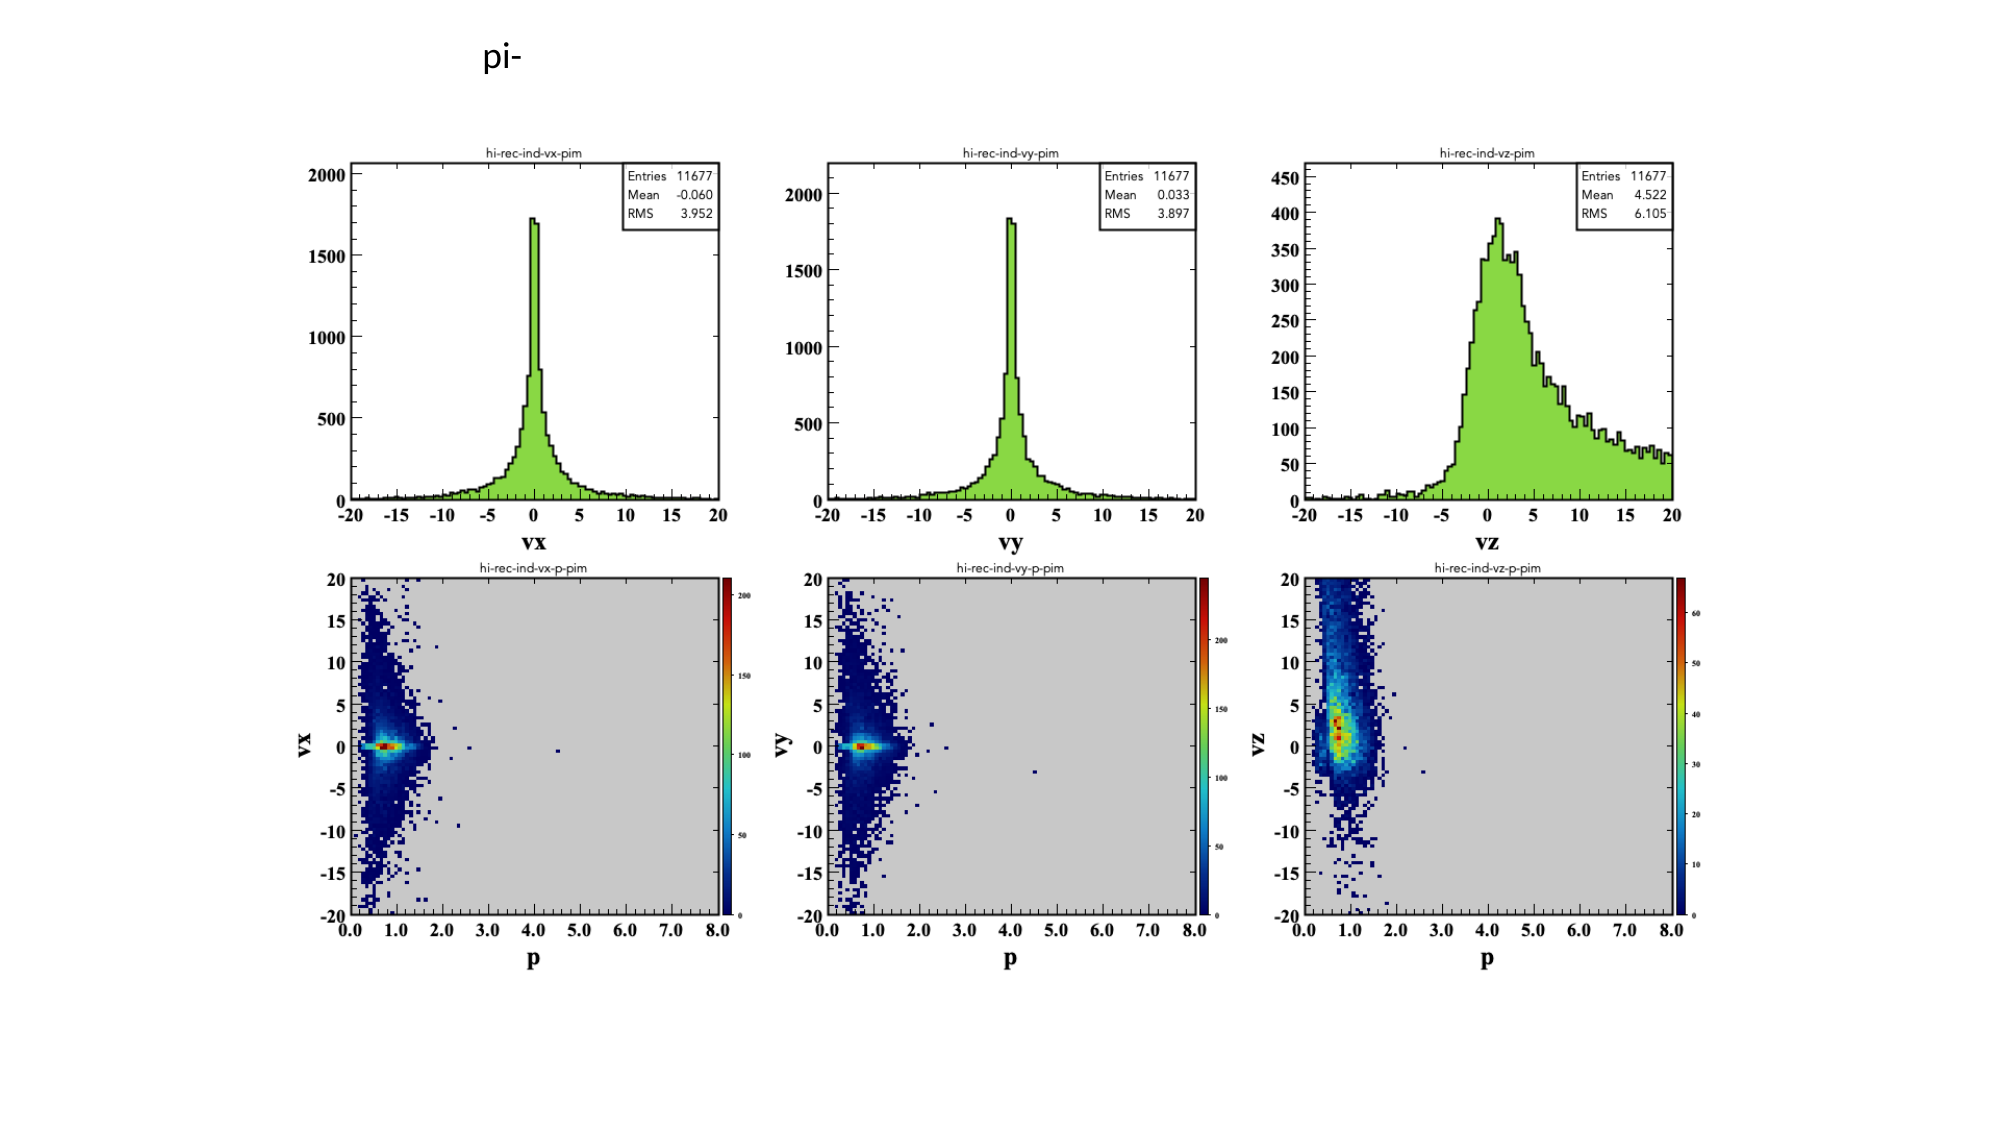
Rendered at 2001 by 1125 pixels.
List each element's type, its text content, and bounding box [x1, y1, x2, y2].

text_box pi- [467, 23, 1122, 83]
picture [282, 145, 1718, 980]
